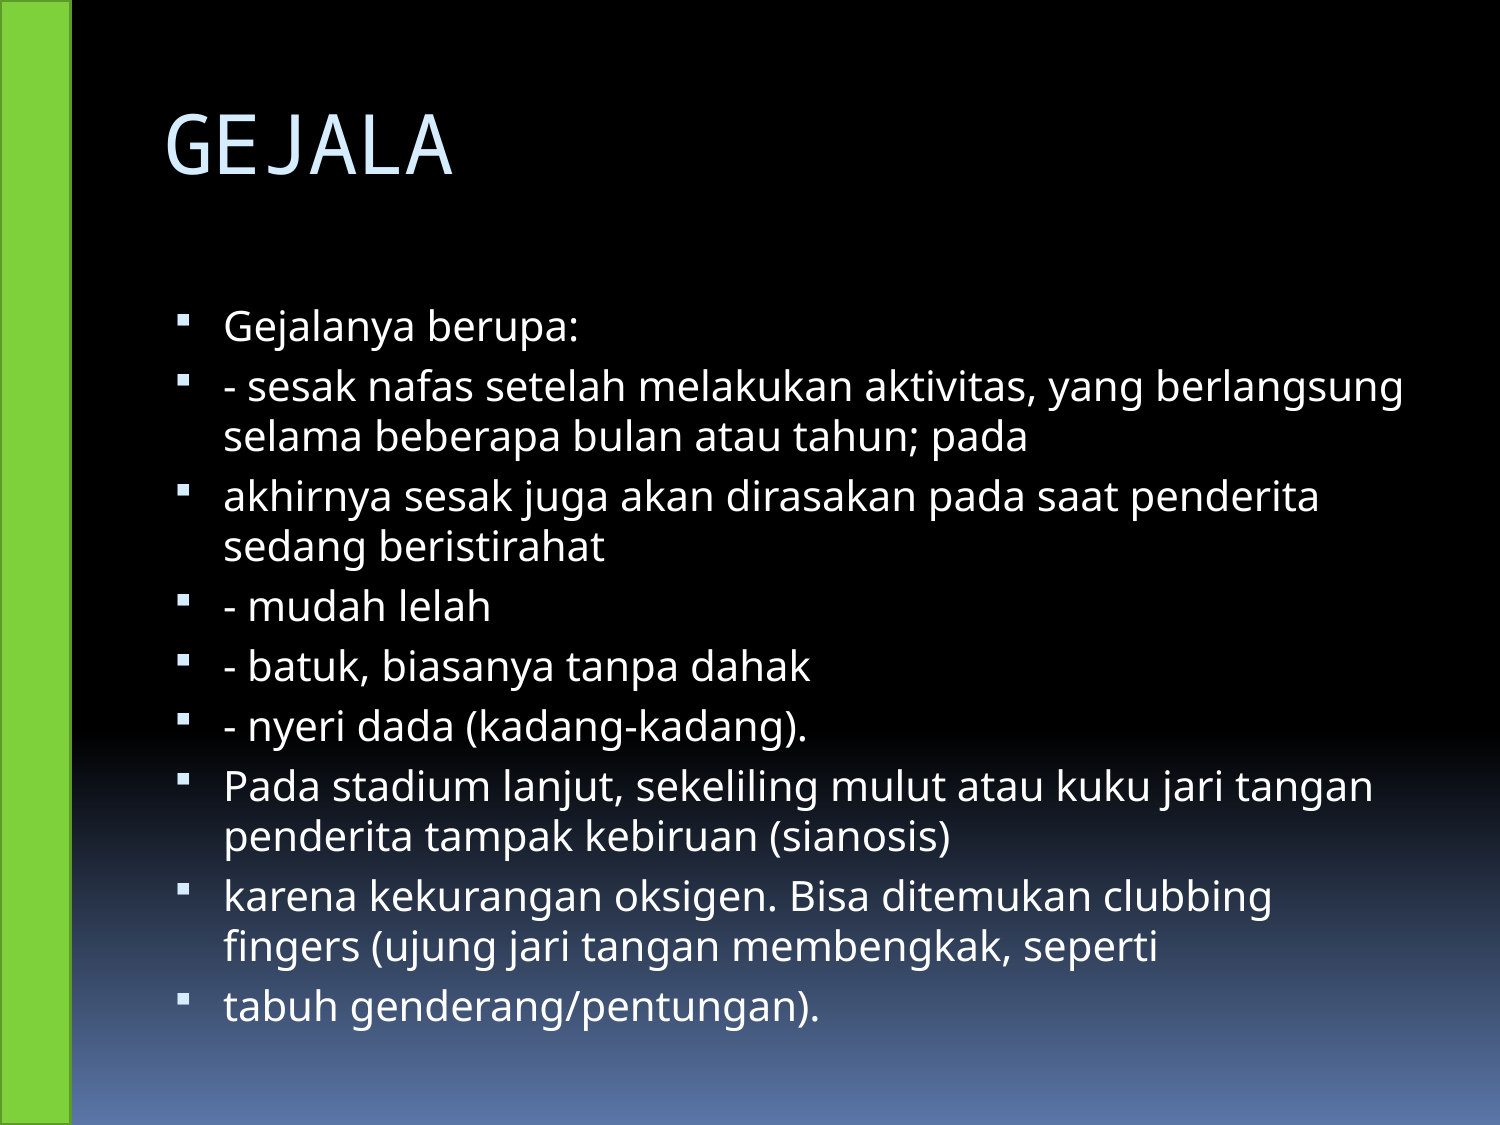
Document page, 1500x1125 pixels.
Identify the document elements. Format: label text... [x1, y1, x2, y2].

list Gejalanya berupa: - sesak nafas setelah melakukan aktivitas, yang berlangsung selama beberapa bulan atau tahun; pada akhirnya sesak juga akan dirasakan pada saat penderita sedang beristirahat - mudah lelah - batuk, biasanya tanpa dahak - nyeri dada (kadang-kadang). Pada stadium lanjut, sekeliling mulut atau kuku jari tangan penderita tampak kebiruan (sianosis) karena kekurangan oksigen. Bisa ditemukan clubbing fingers (ujung jari tangan membengkak, seperti tabuh genderang/pentungan). [150, 292, 1425, 1043]
text_box [0, 0, 72, 1125]
title GEJALA [150, 83, 1425, 234]
